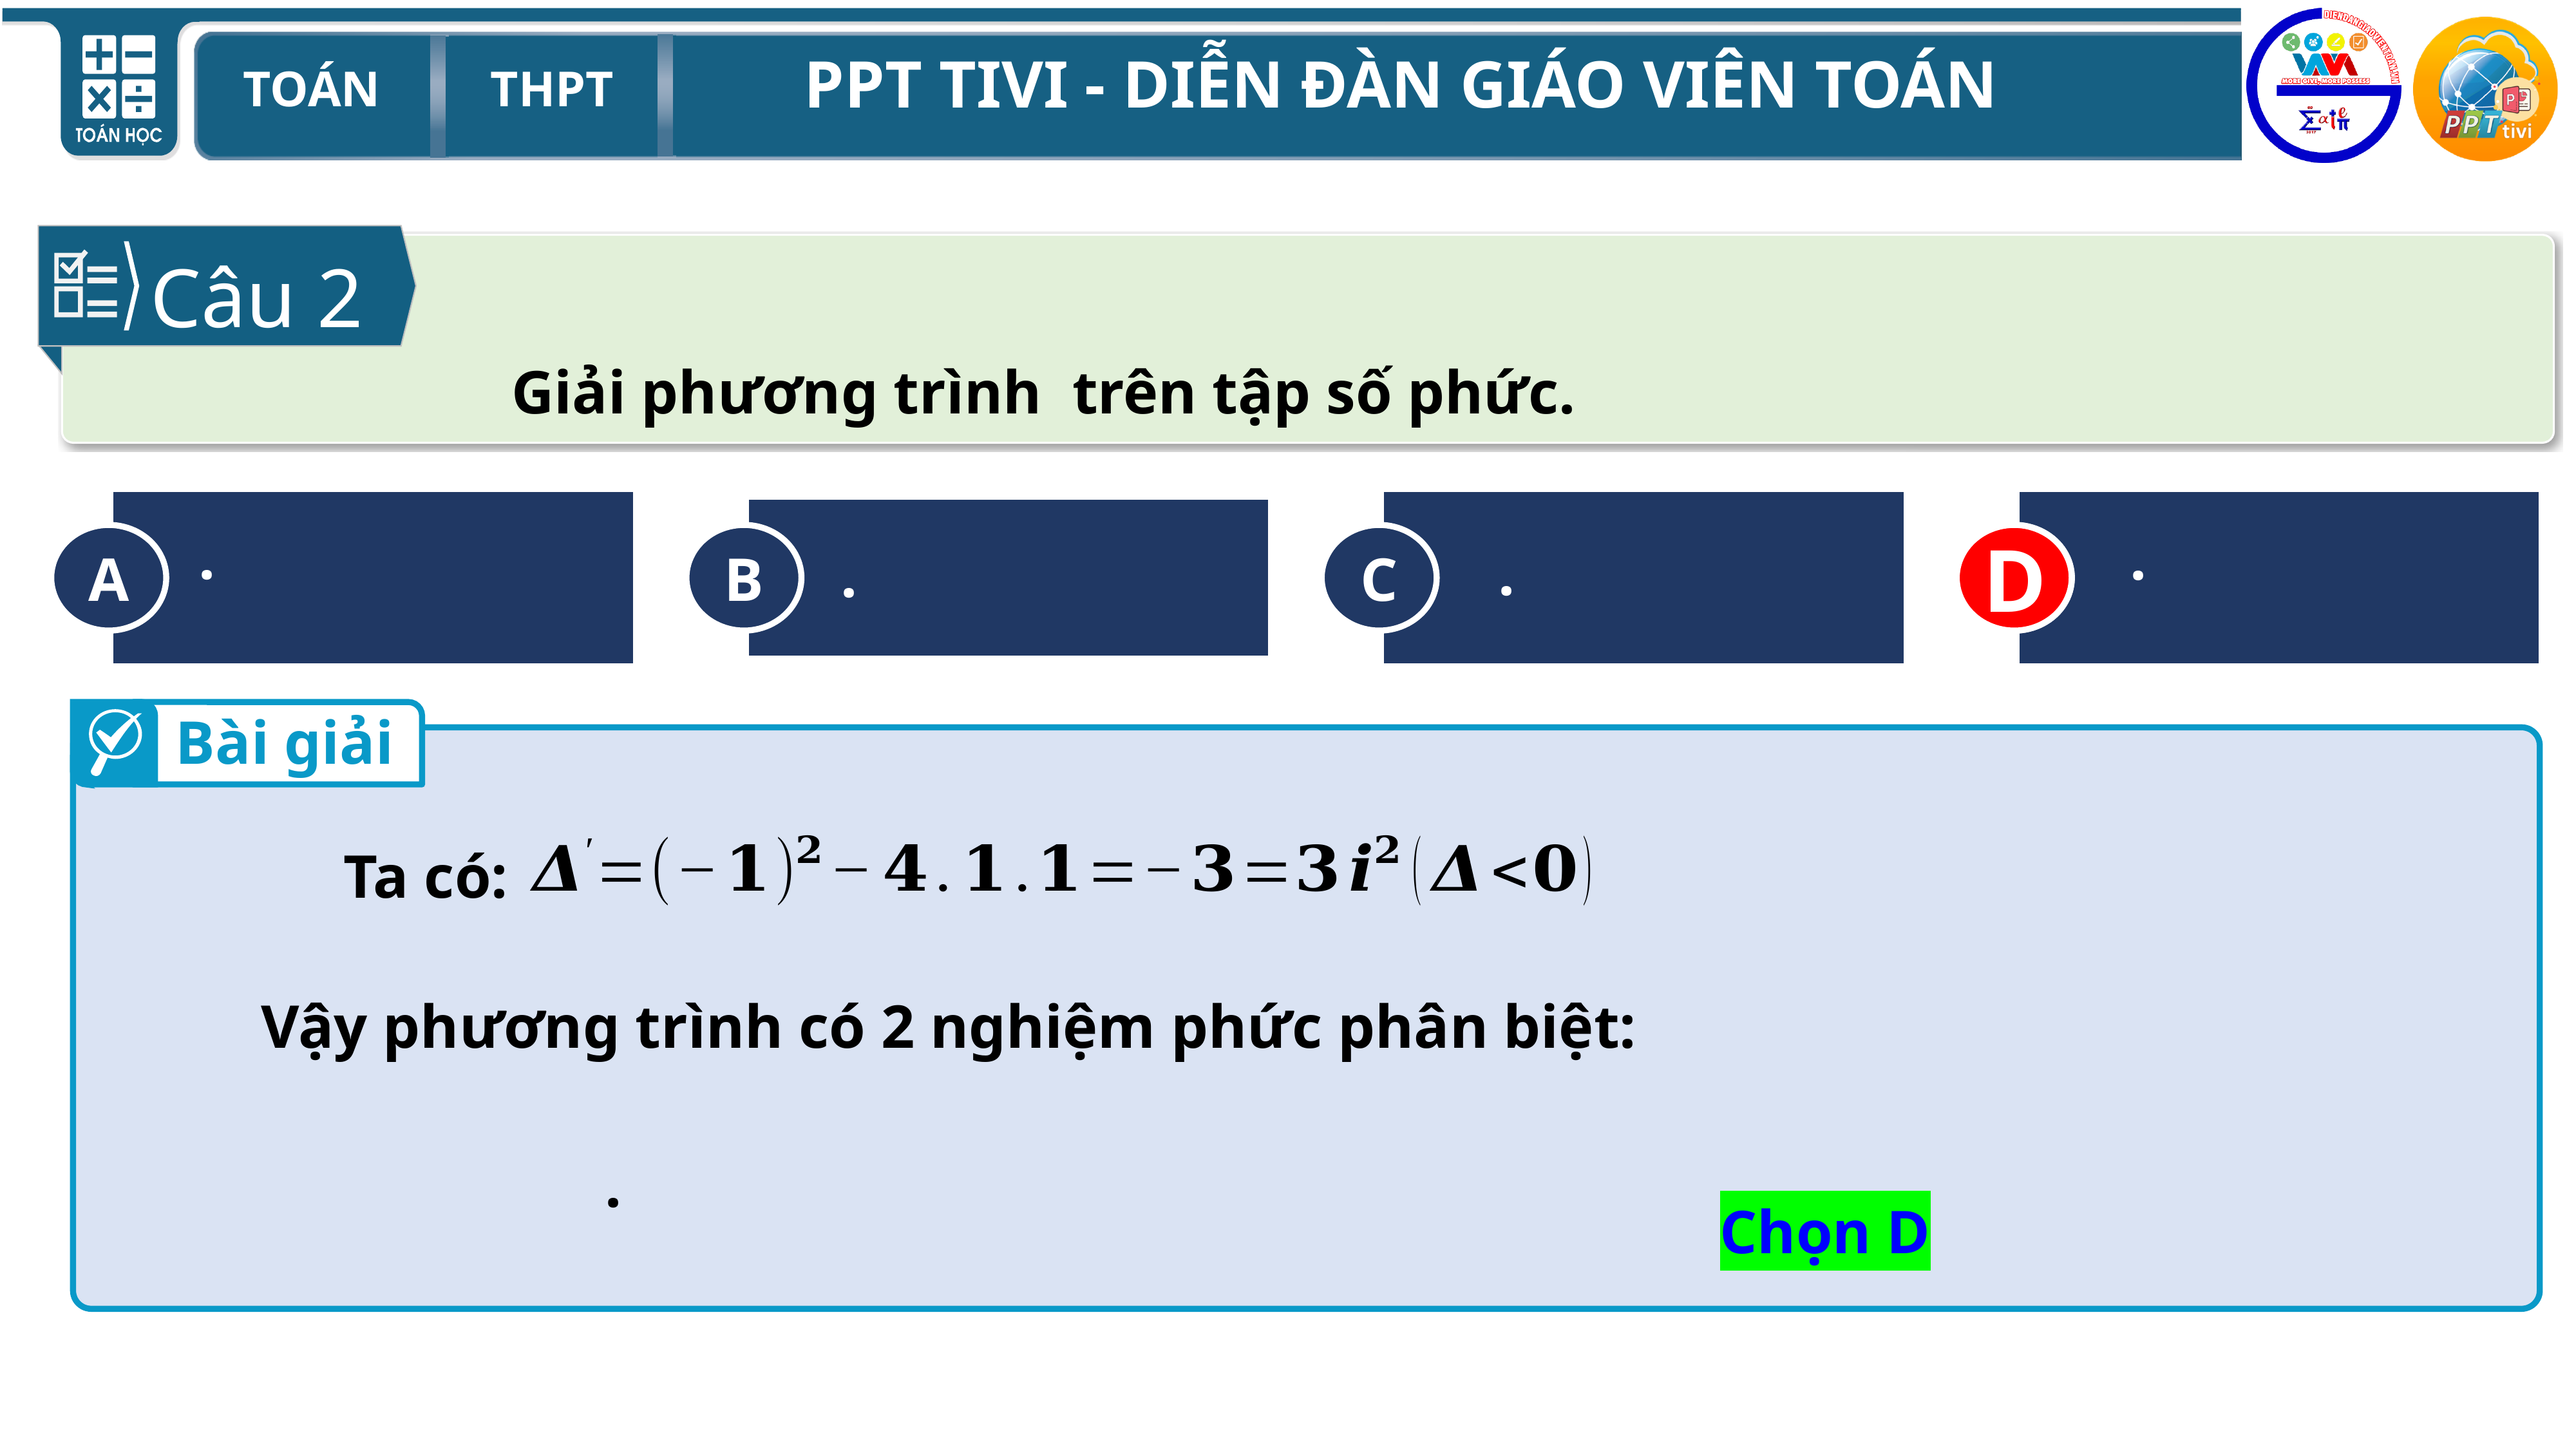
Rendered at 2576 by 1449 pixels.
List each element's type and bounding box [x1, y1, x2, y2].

picture [2, 22, 2242, 160]
picture [2412, 16, 2558, 162]
text_box [38, 225, 2554, 443]
text_box [73, 700, 2540, 1309]
text_box [51, 491, 2540, 665]
picture [2246, 8, 2401, 163]
